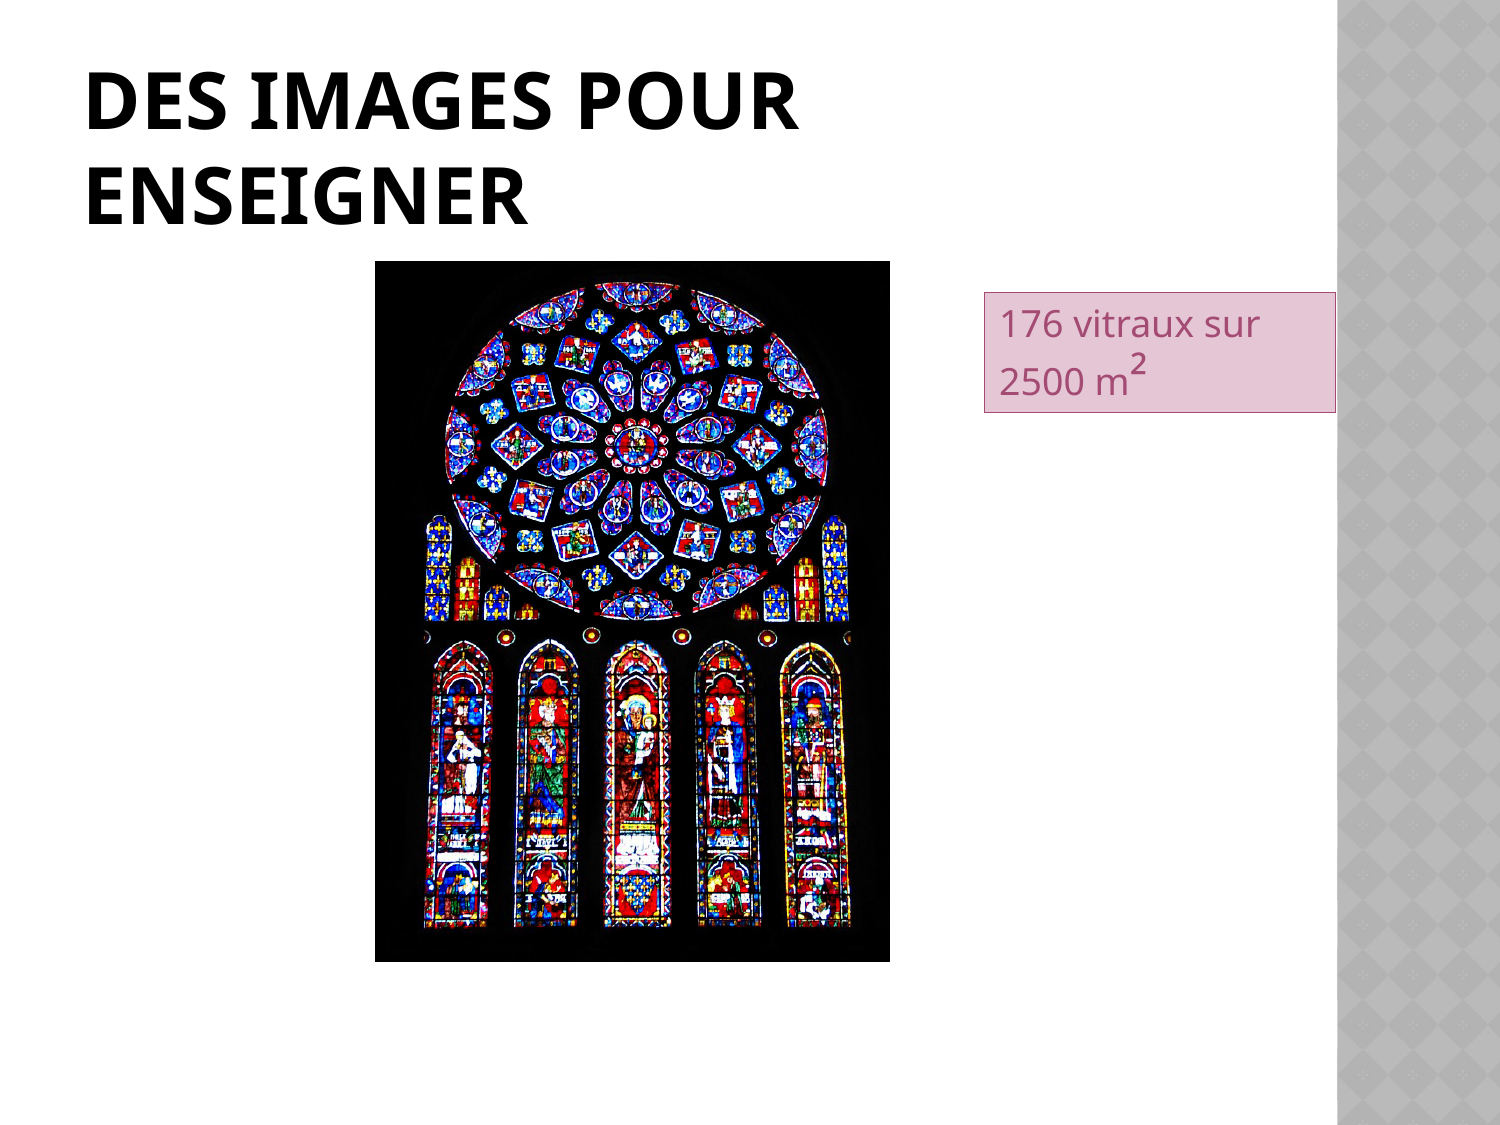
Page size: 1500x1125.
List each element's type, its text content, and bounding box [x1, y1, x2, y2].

text_box 176 vitraux sur 2500 m² [984, 292, 1336, 413]
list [374, 261, 890, 962]
title Des images pour enseigner [75, 52, 1263, 240]
